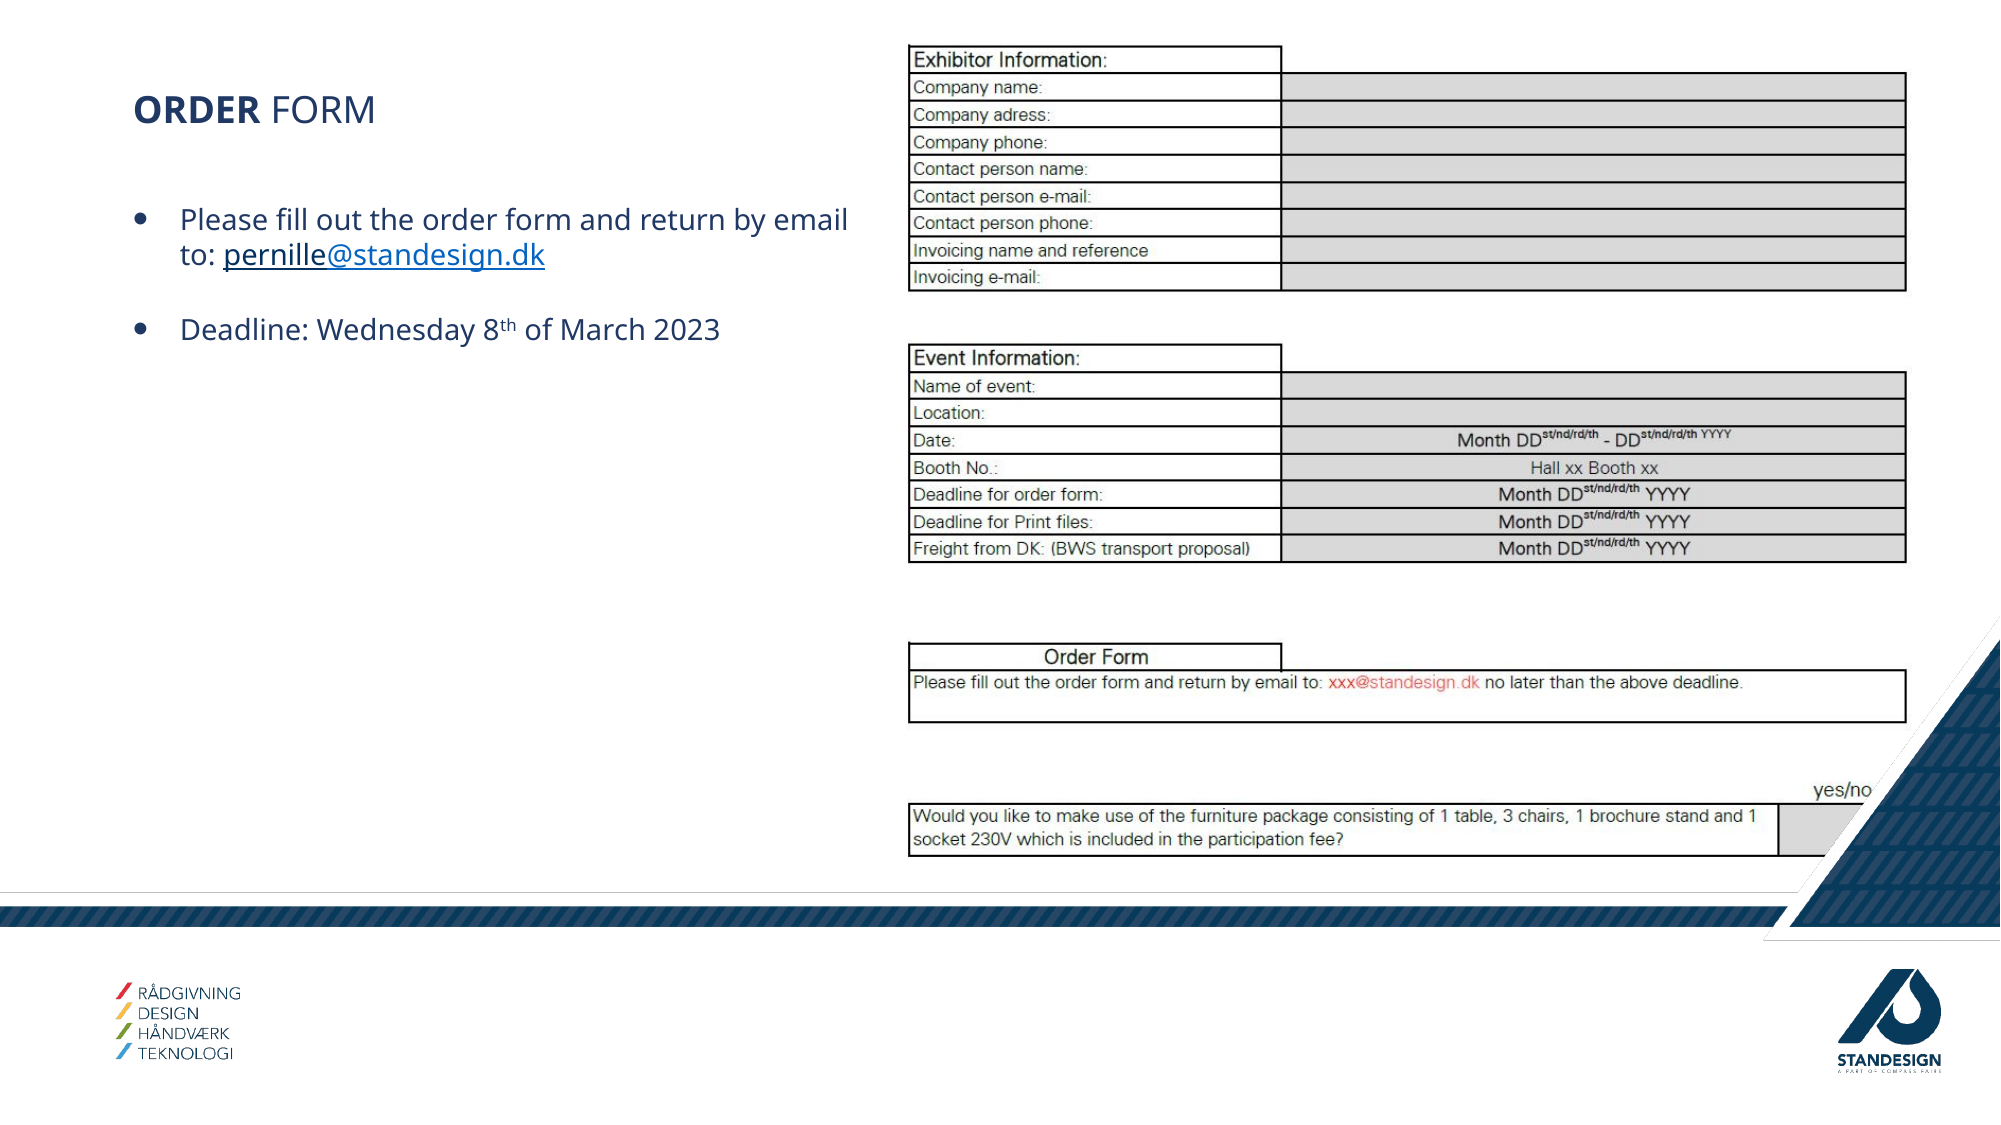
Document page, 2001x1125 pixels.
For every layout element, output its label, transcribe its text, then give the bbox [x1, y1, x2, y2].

picture [906, 0, 1967, 910]
text_box ORDER FORM [118, 78, 906, 139]
text_box Please fill out the order form and return by email to: pernille@standesign.dk Deadline: Wednesday 8th of March 2023 [118, 158, 877, 459]
text_box [0, 616, 2000, 1125]
